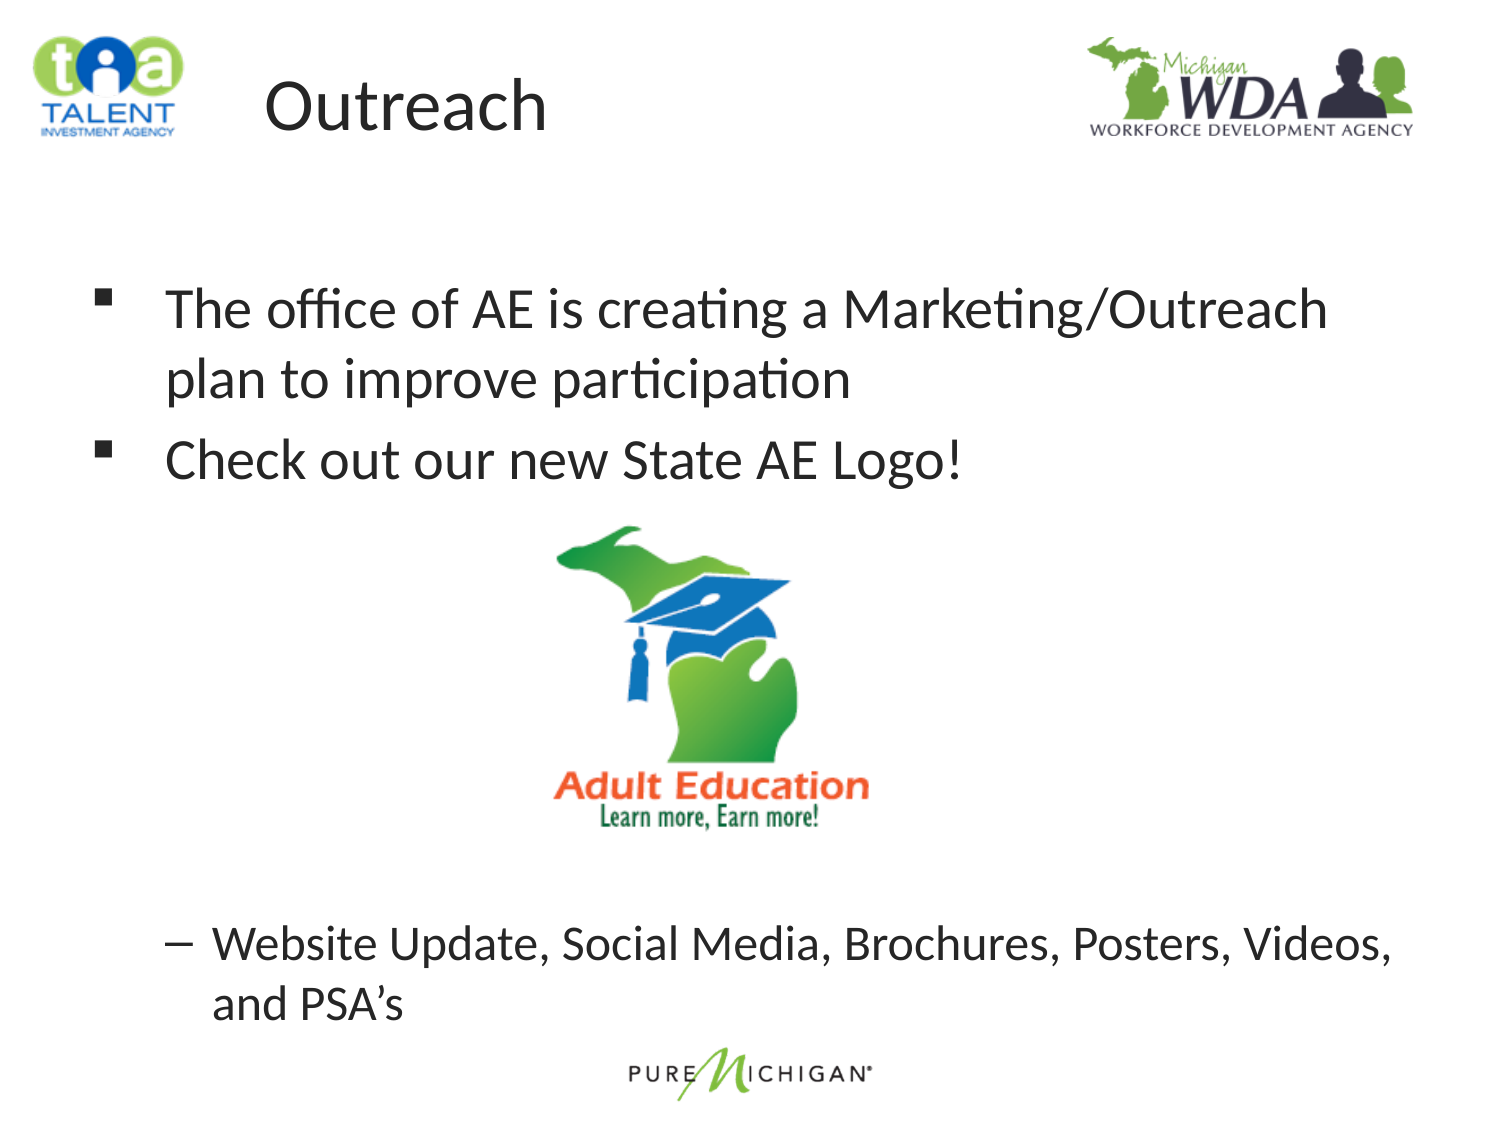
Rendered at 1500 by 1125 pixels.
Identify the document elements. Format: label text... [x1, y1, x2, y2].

picture [1087, 37, 1413, 136]
picture [24, 27, 194, 146]
picture [624, 1045, 875, 1105]
title Outreach [249, 48, 1075, 224]
list The office of AE is creating a Marketing/Outreach plan to improve participation Check out our new State AE Logo! Website Update, Social Media, Brochures, Posters, Videos, and PSA’s [75, 262, 1425, 1005]
picture [549, 512, 901, 876]
